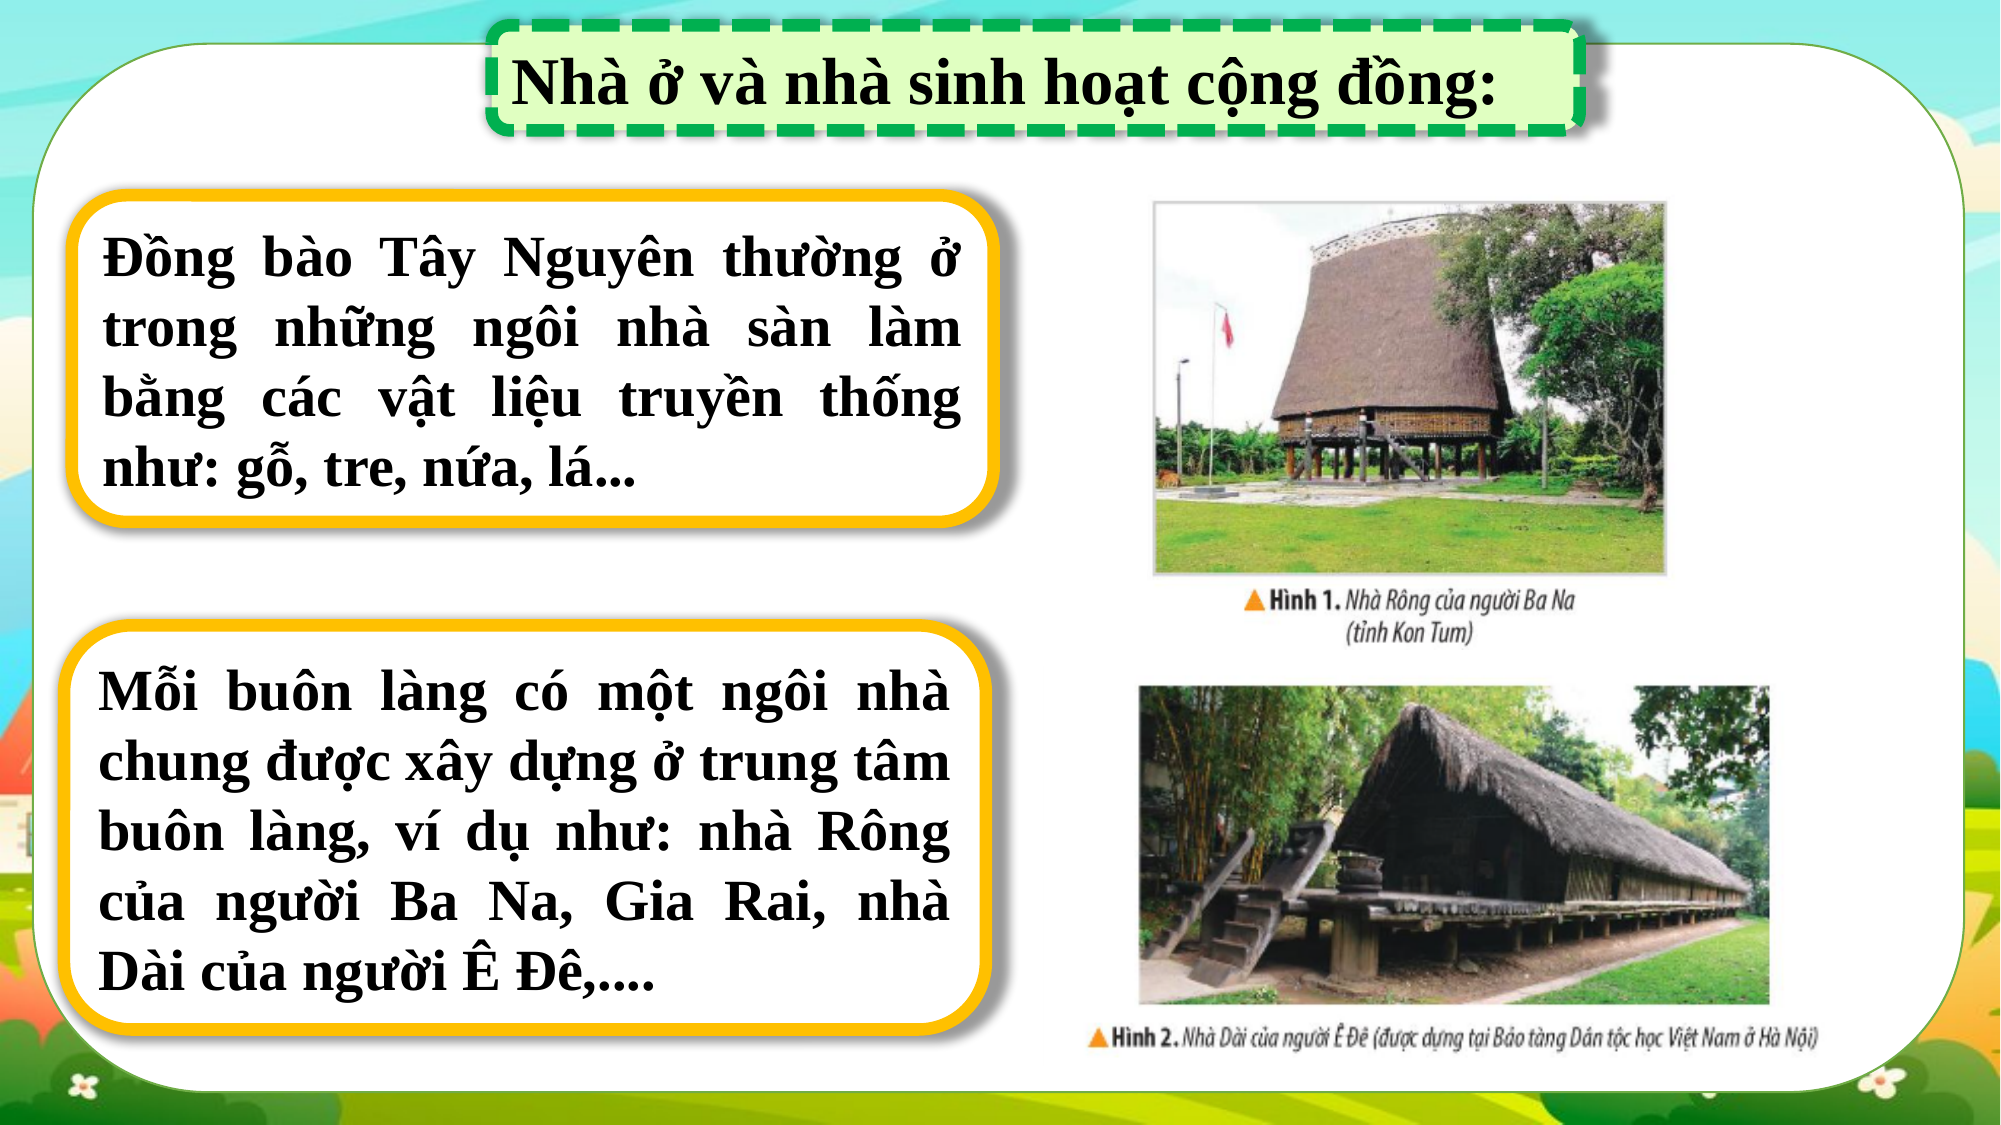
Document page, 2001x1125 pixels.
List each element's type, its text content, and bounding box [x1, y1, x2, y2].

text_box Mỗi buôn làng có một ngôi nhà chung được xây dựng ở trung tâm buôn làng, ví dụ như: nhà Rông của người Ba Na, Gia Rai, nhà Dài của người Ê Đê,.... [63, 625, 986, 1030]
picture [0, 0, 2001, 1125]
text_box Đồng bào Tây Nguyên thường ở trong những ngôi nhà sàn làm bằng các vật liệu truyền thống như: gỗ, tre, nứa, lá... [71, 195, 994, 522]
text_box Nhà ở và nhà sinh hoạt cộng đồng: [491, 25, 1580, 131]
text_box [31, 42, 1966, 1094]
